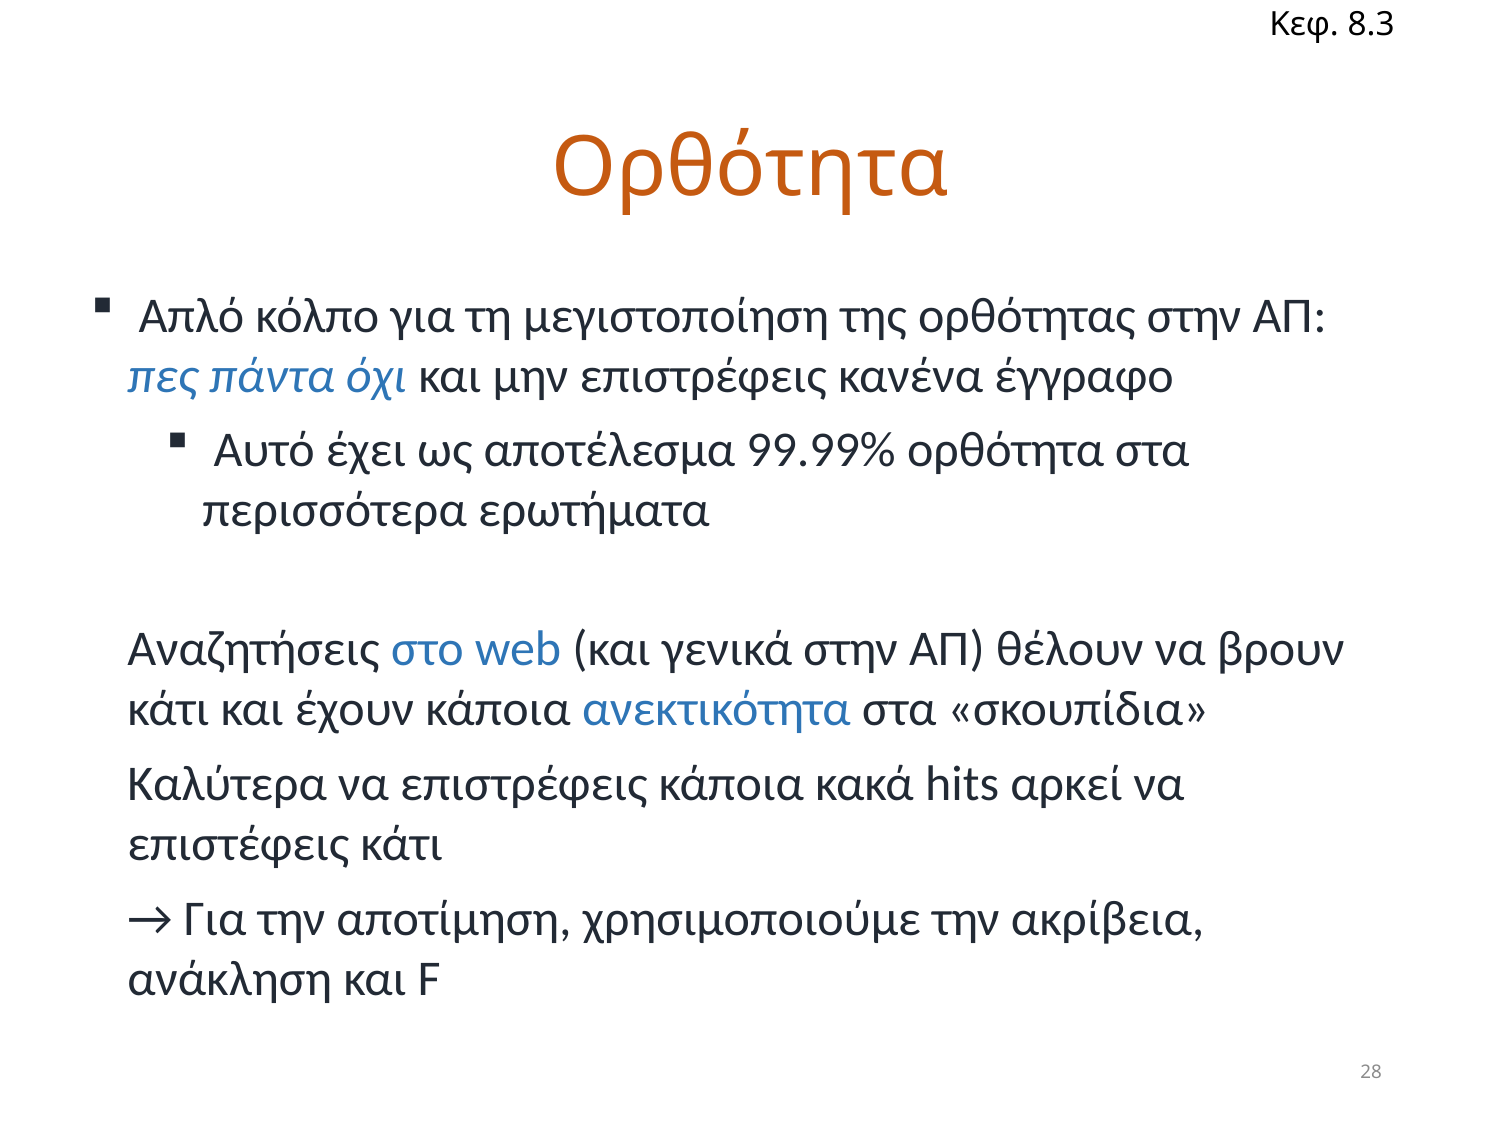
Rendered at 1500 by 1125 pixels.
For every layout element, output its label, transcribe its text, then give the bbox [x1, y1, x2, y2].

text_box Κεφ. 8.3 [1254, 0, 1410, 50]
slide_number 28 [1059, 1042, 1397, 1103]
text_box Απλό κόλπο για τη μεγιστοποίηση της ορθότητας στην ΑΠ: πες πάντα όχι και μην επιστρέφεις κανένα έγγραφο Αυτό έχει ως αποτέλεσμα 99.99% ορθότητα στα περισσότερα ερωτήματα Αναζητήσεις στο web (και γενικά στην ΑΠ) θέλουν να βρουν κάτι και έχουν κάποια ανεκτικότητα στα «σκουπίδια» Καλύτερα να επιστρέφεις κάποια κακά hits αρκεί να επιστέφεις κάτι → Για την αποτίμηση, χρησιμοποιούμε την ακρίβεια, ανάκληση και F [37, 200, 1363, 487]
title Ορθότητα [103, 59, 1397, 278]
